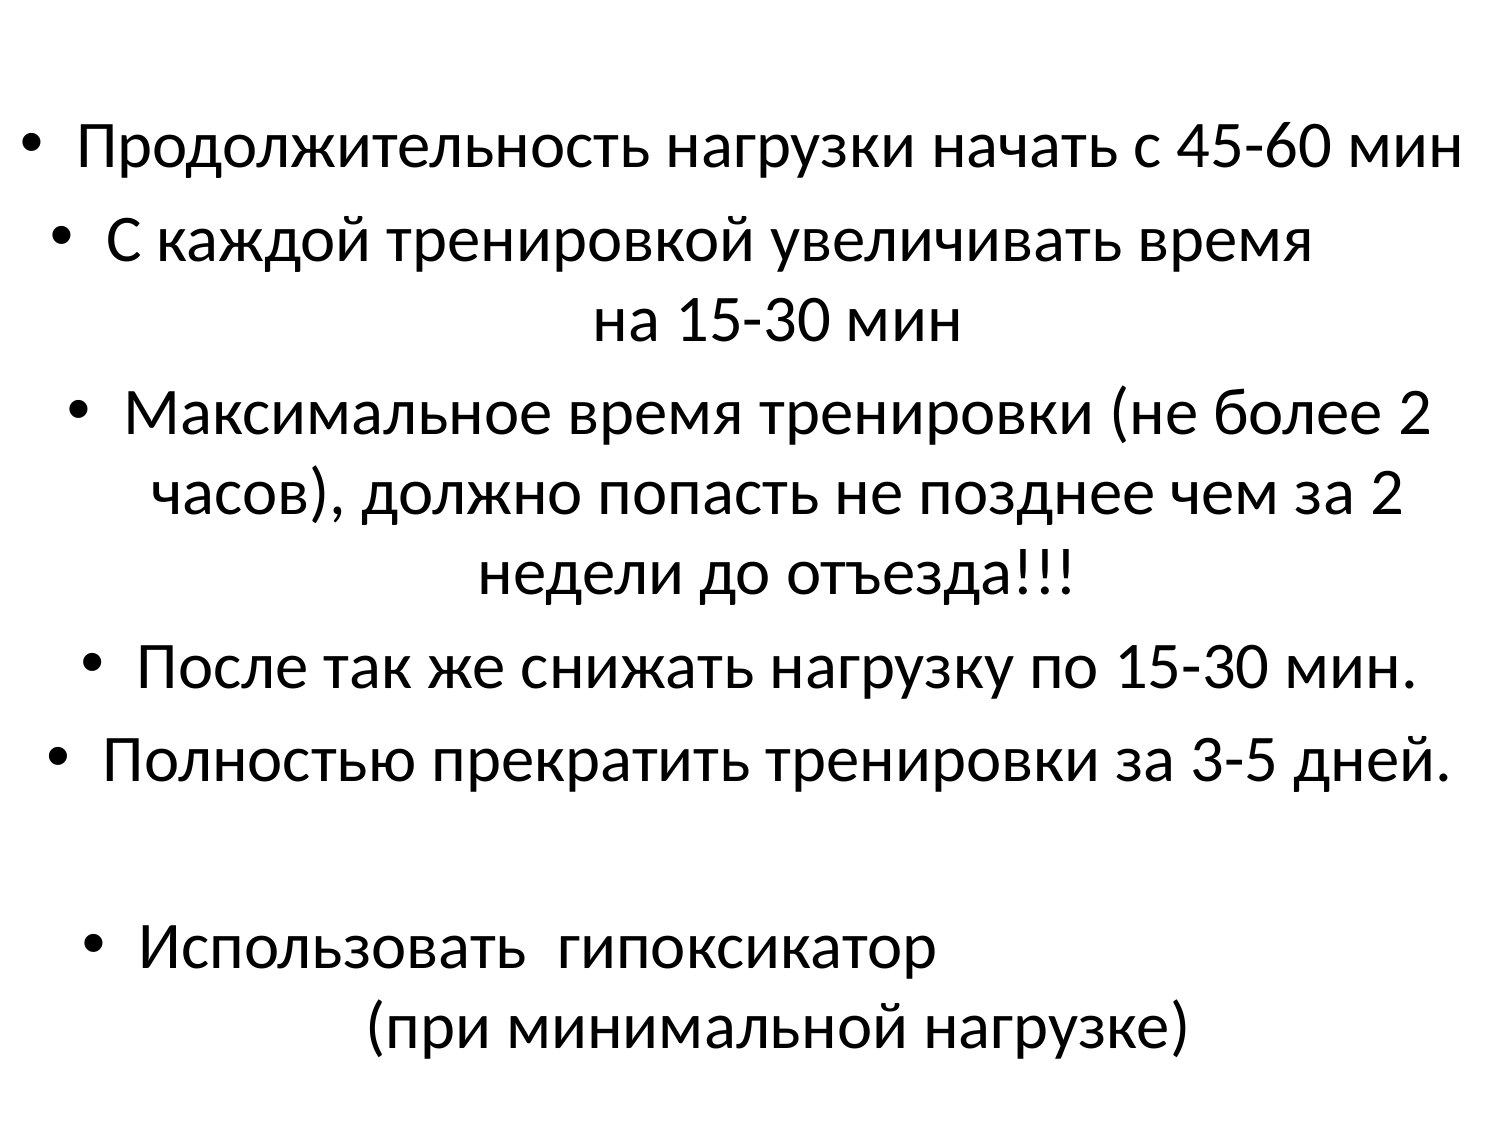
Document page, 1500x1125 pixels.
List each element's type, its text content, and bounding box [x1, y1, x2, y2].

list Продолжительность нагрузки начать с 45-60 мин С каждой тренировкой увеличивать время на 15-30 мин Максимальное время тренировки (не более 2 часов), должно попасть не позднее чем за 2 недели до отъезда!!! После так же снижать нагрузку по 15-30 мин. Полностью прекратить тренировки за 3-5 дней. Использовать гипоксикатор (при минимальной нагрузке) [0, 0, 1500, 1125]
